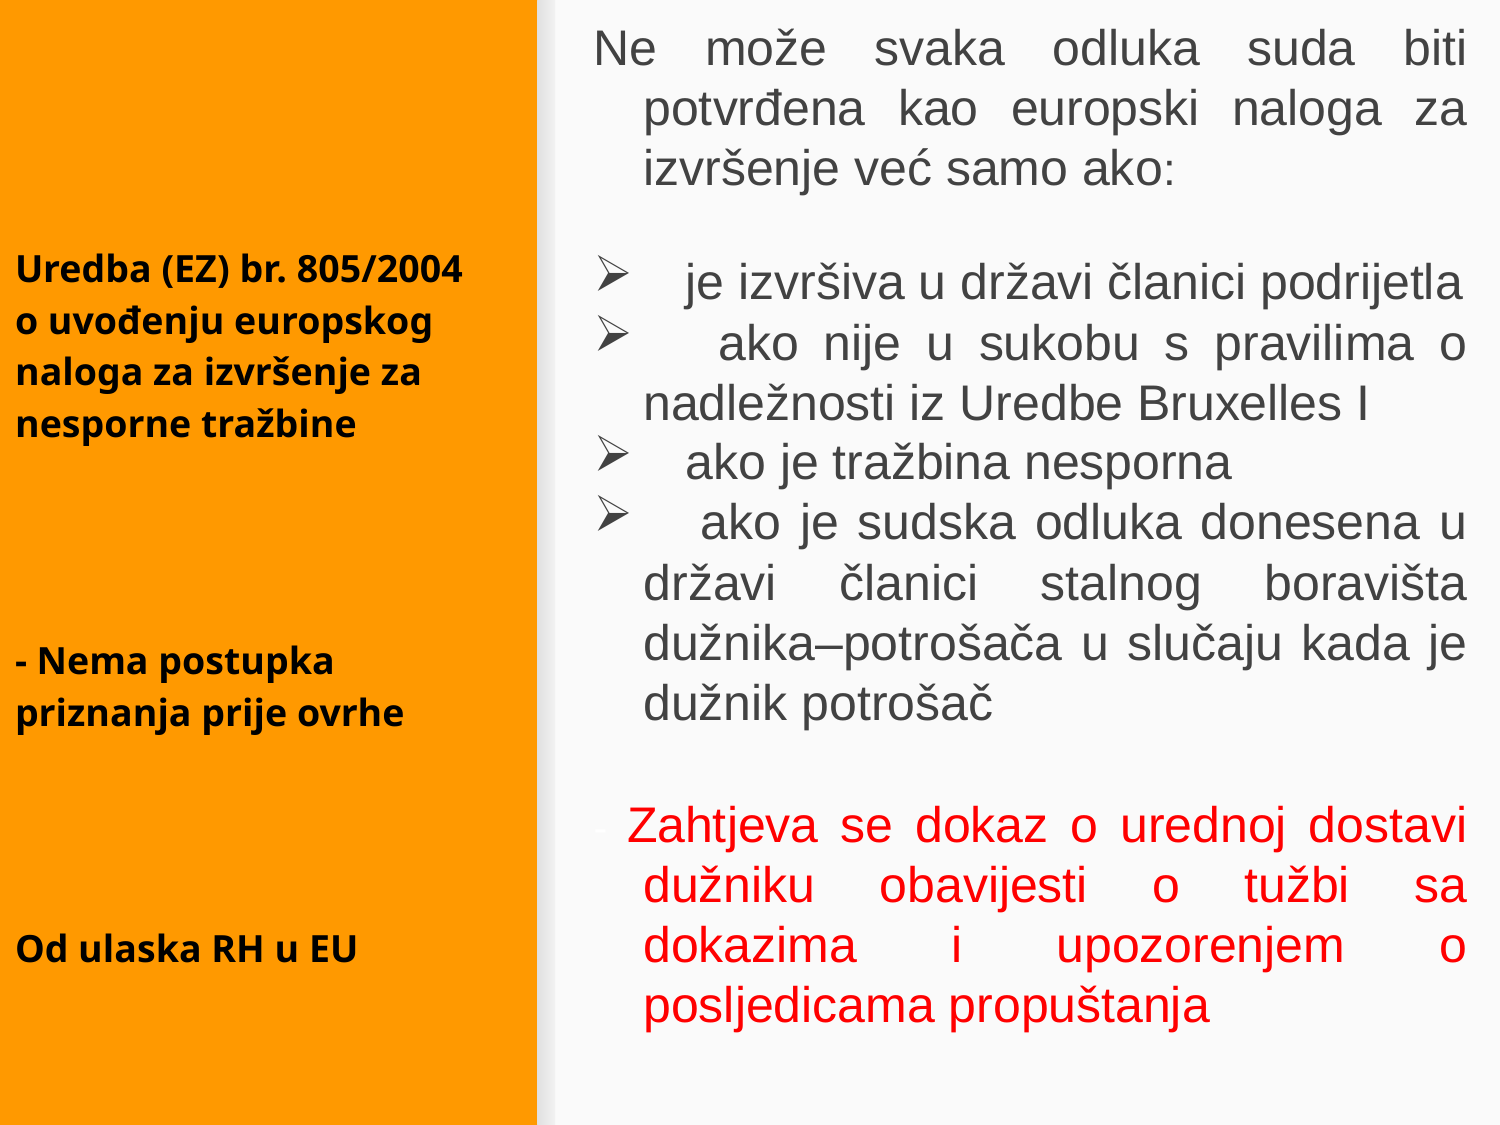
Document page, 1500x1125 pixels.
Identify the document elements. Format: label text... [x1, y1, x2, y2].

list Ne može svaka odluka suda biti potvrđena kao europski naloga za izvršenje već samo ako: je izvršiva u državi članici podrijetla ako nije u sukobu s pravilima o nadležnosti iz Uredbe Bruxelles I ako je tražbina nesporna ako je sudska odluka donesena u državi članici stalnog boravišta dužnika–potrošača u slučaju kada je dužnik potrošač - Zahtjeva se dokaz o urednoj dostavi dužniku obavijesti o tužbi sa dokazima i upozorenjem o posljedicama propuštanja [553, 0, 1483, 1033]
list Uredba (EZ) br. 805/2004 o uvođenju europskog naloga za izvršenje za nesporne tražbine - Nema postupka priznanja prije ovrhe Od ulaska RH u EU [0, 223, 498, 1013]
